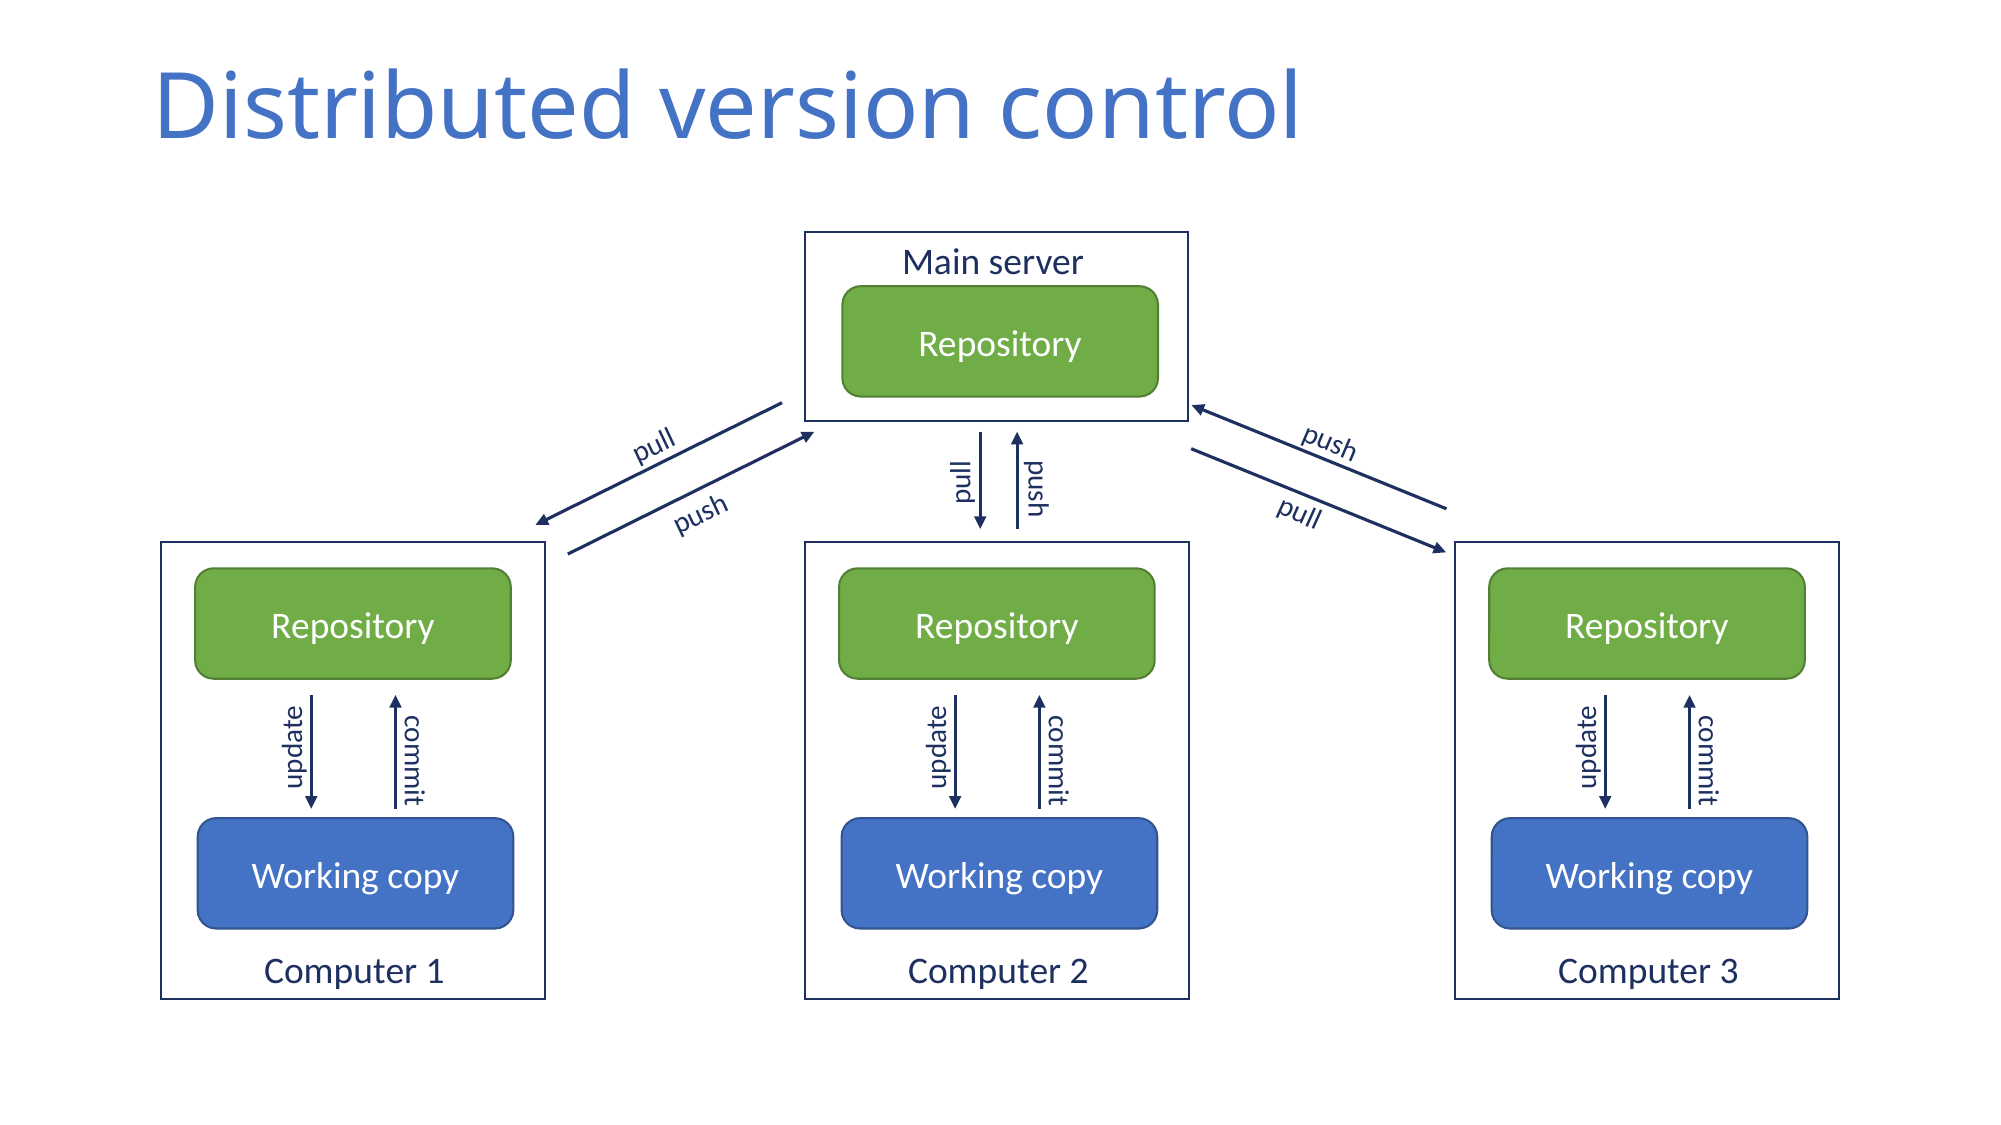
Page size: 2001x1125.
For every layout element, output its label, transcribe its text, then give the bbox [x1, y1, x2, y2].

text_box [160, 229, 1840, 999]
title Distributed version control [137, 0, 1863, 218]
